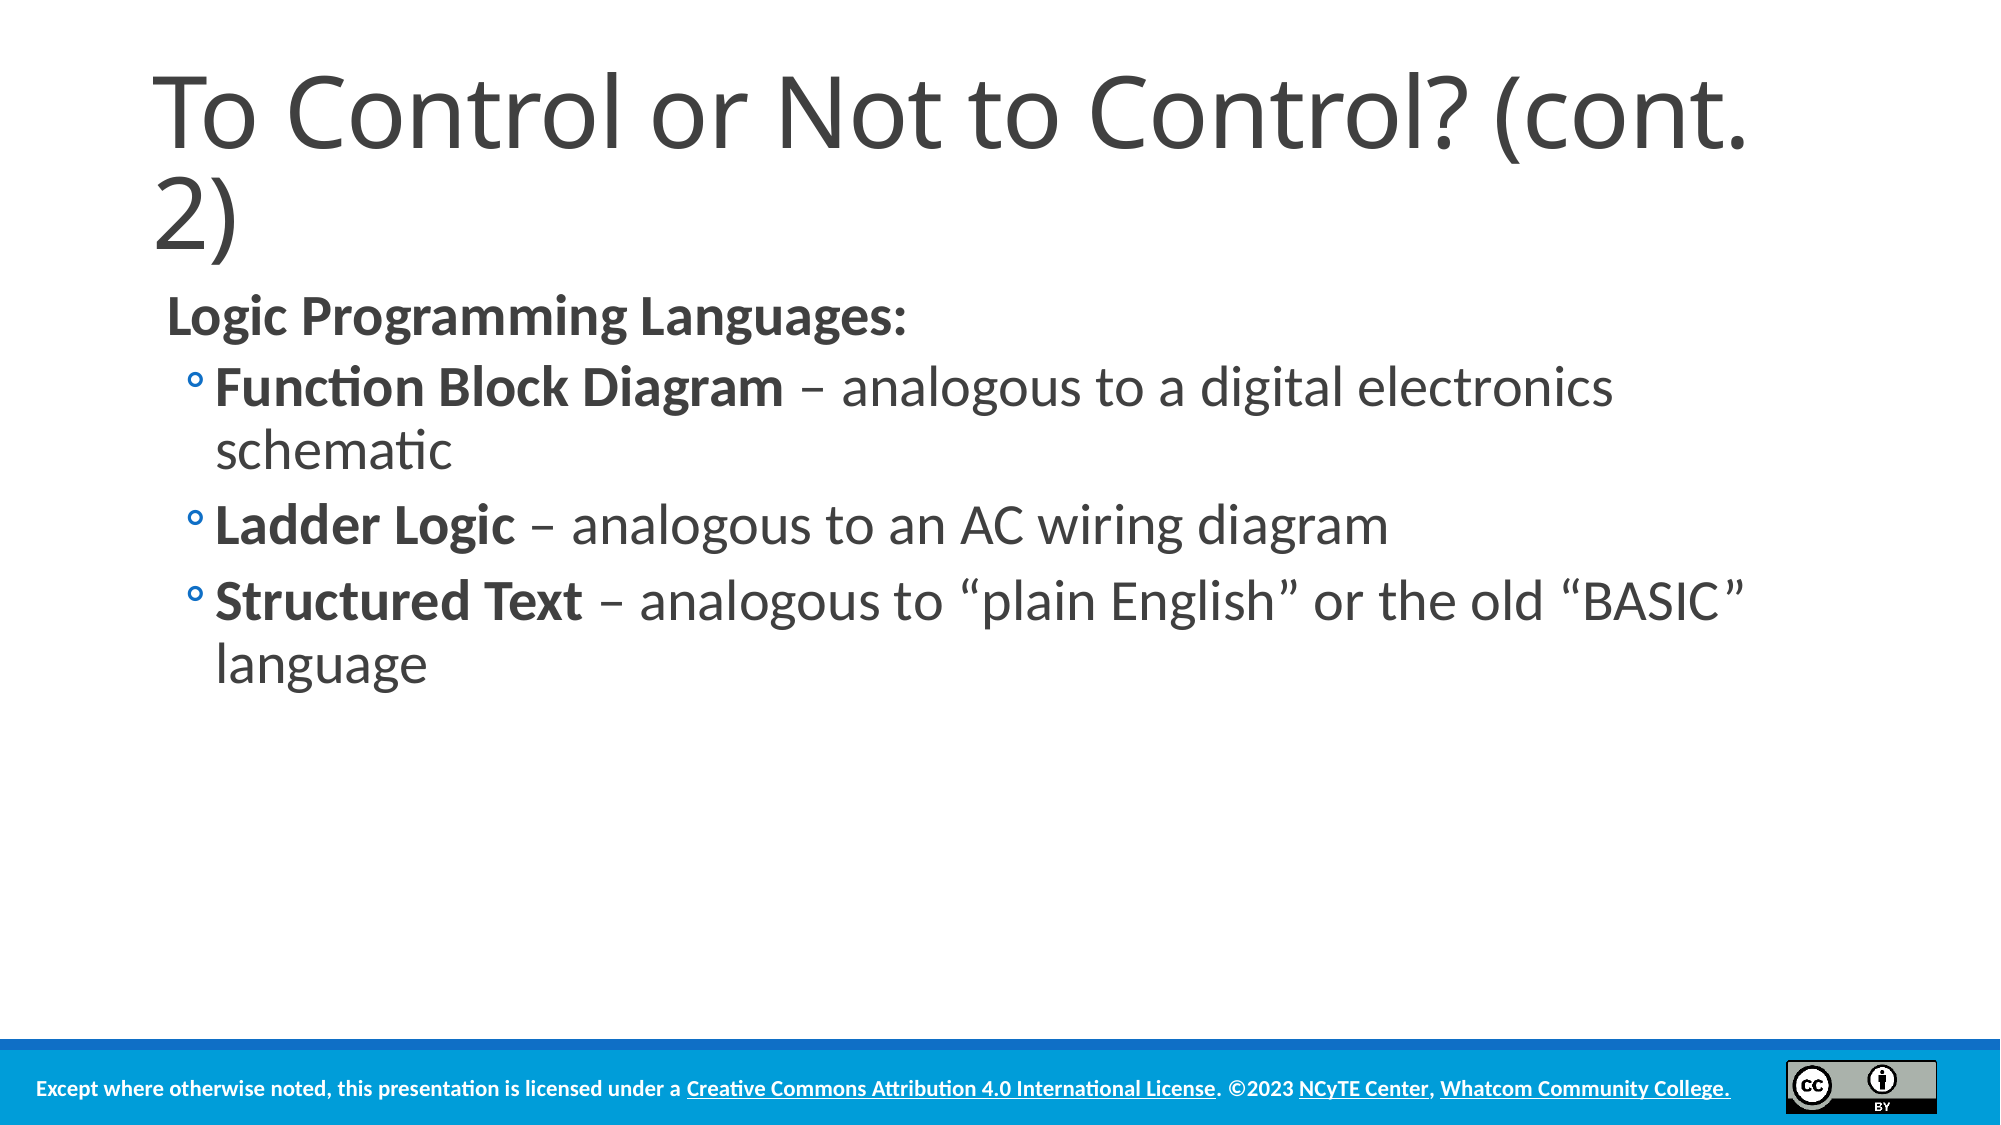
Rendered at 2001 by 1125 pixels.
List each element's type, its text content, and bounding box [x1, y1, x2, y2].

picture [1787, 1061, 1936, 1113]
title To Control or Not to Control? (cont. 2) [137, 59, 1863, 278]
list Logic Programming Languages: Function Block Diagram – analogous to a digital electronics schematic Ladder Logic – analogous to an AC wiring diagram Structured Text – analogous to “plain English” or the old “BASIC” language [137, 277, 1800, 987]
